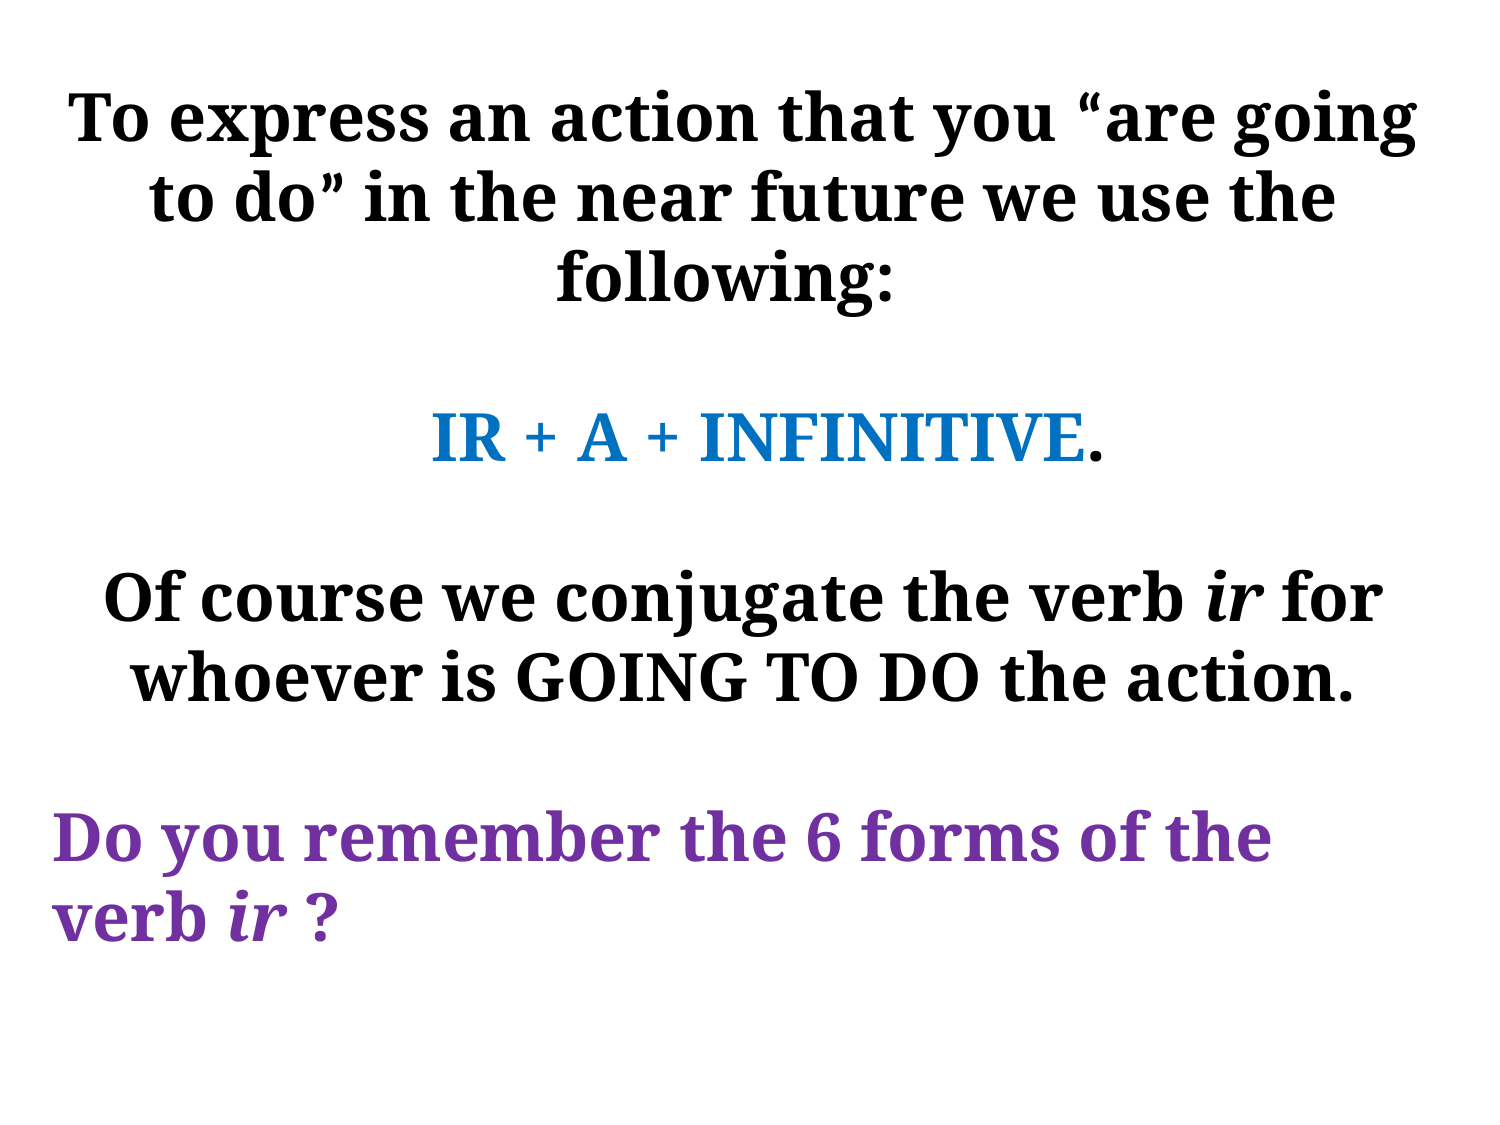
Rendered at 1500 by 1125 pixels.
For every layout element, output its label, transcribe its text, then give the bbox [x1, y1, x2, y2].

text_box To express an action that you “are going to do” in the near future we use the following: IR + A + INFINITIVE. Of course we conjugate the verb ir for whoever is GOING TO DO the action. Do you remember the 6 forms of the verb ir ? [37, 67, 1450, 992]
